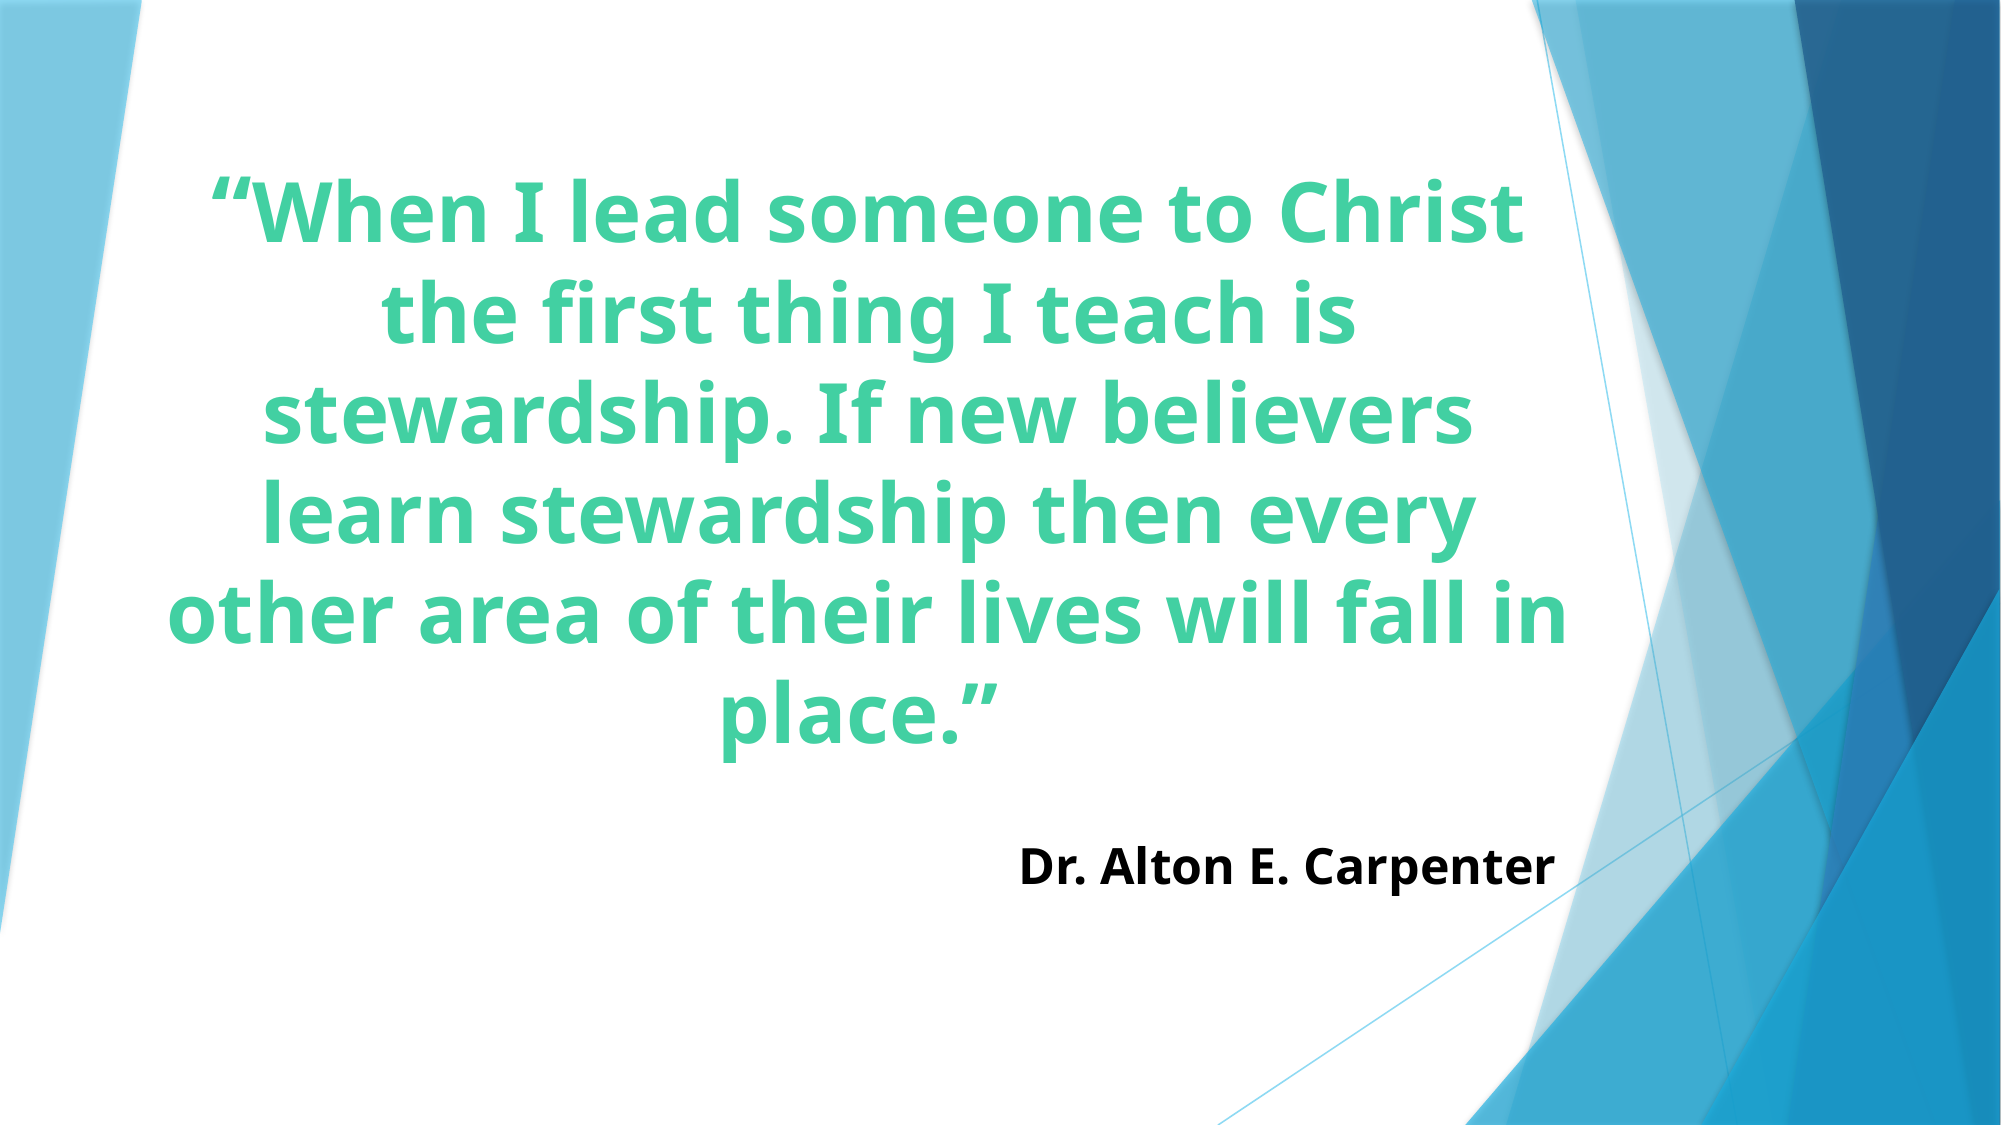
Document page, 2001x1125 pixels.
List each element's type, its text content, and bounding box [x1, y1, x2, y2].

subtitle Dr. Alton E. Carpenter [297, 826, 1572, 1007]
title “When I lead someone to Christ the first thing I teach is stewardship. If new believers learn stewardship then every other area of their lives will fall in place.” [147, 498, 1592, 769]
